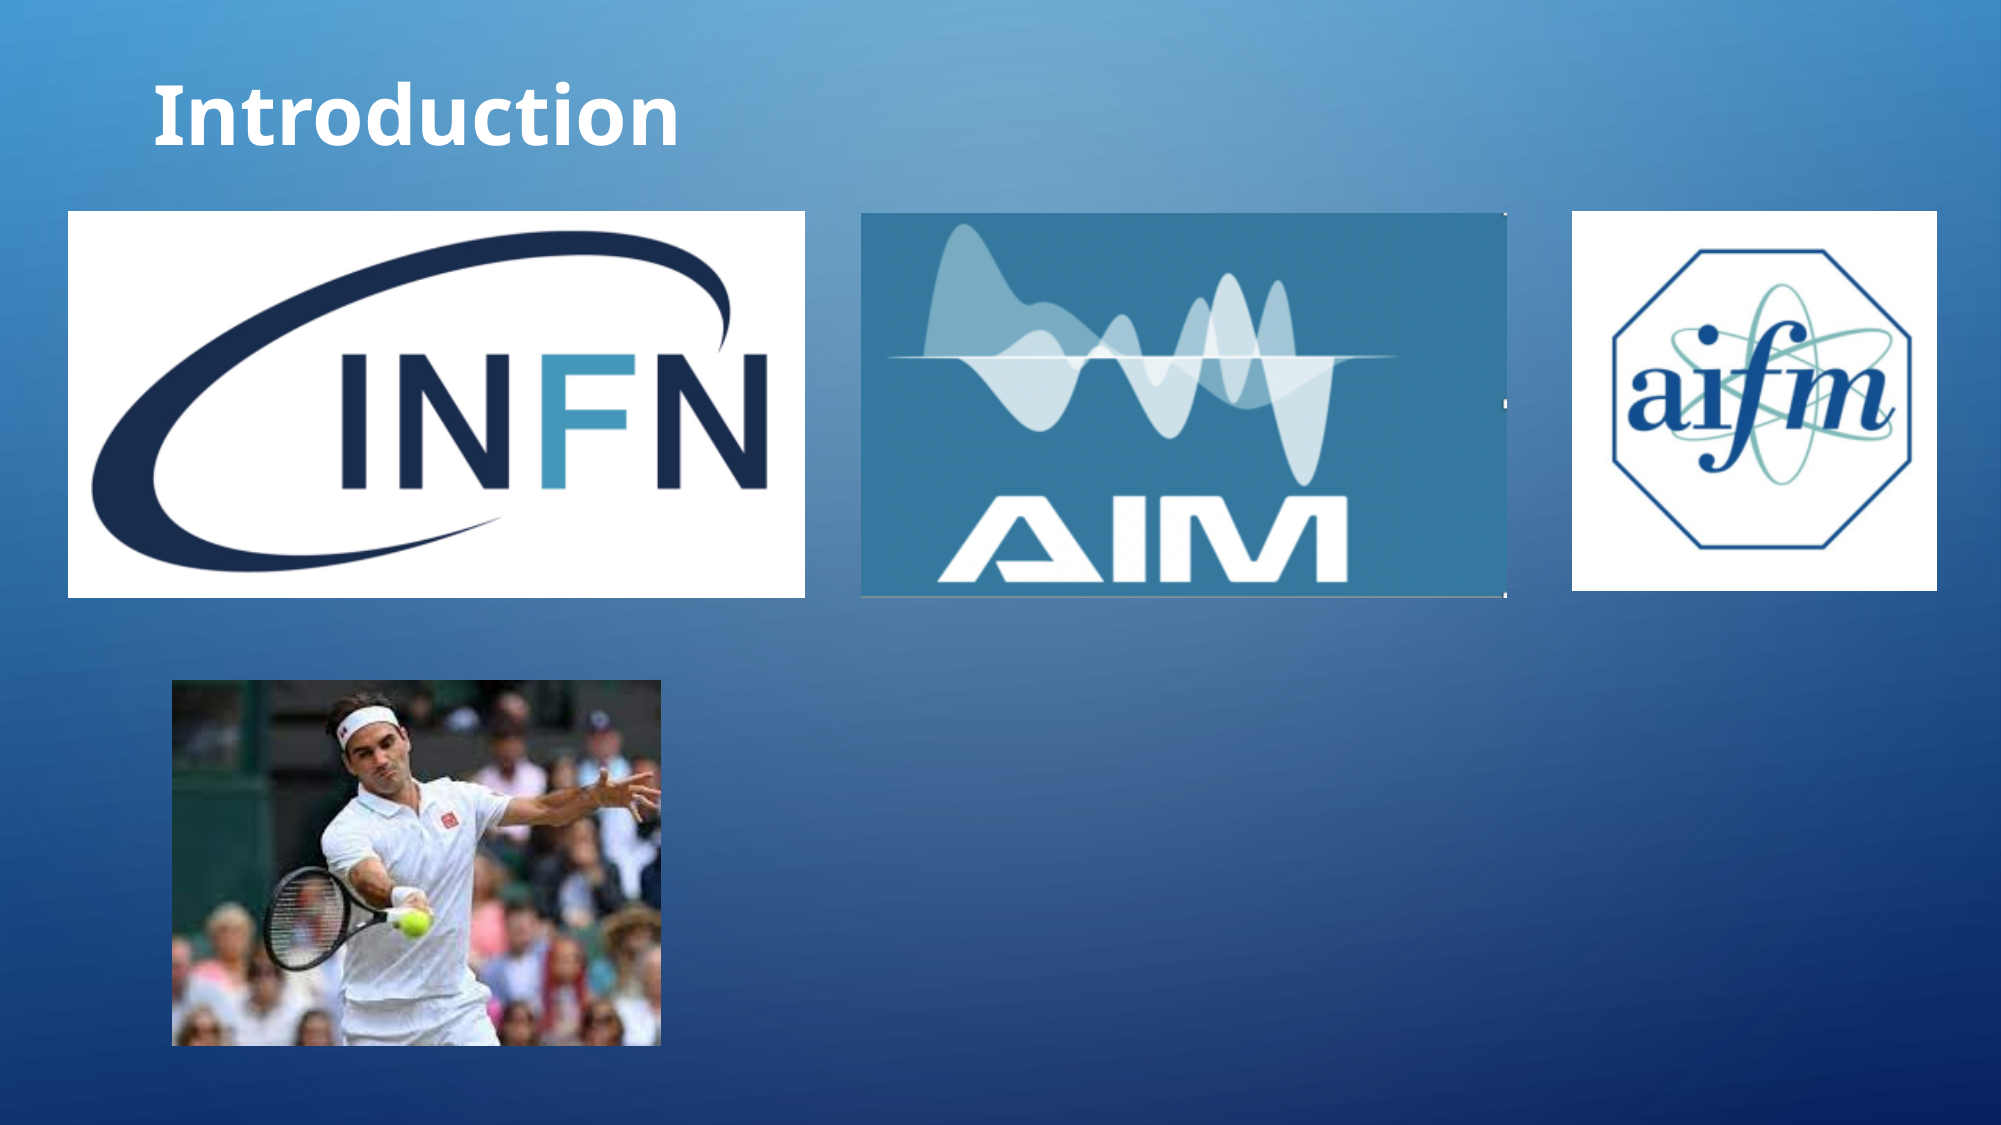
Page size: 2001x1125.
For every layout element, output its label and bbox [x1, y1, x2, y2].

text_box [7, 0, 2000, 1125]
picture [68, 211, 806, 599]
picture [171, 680, 661, 1047]
picture [1571, 211, 1937, 591]
picture [861, 212, 1507, 599]
text_box [0, 0, 7, 1125]
